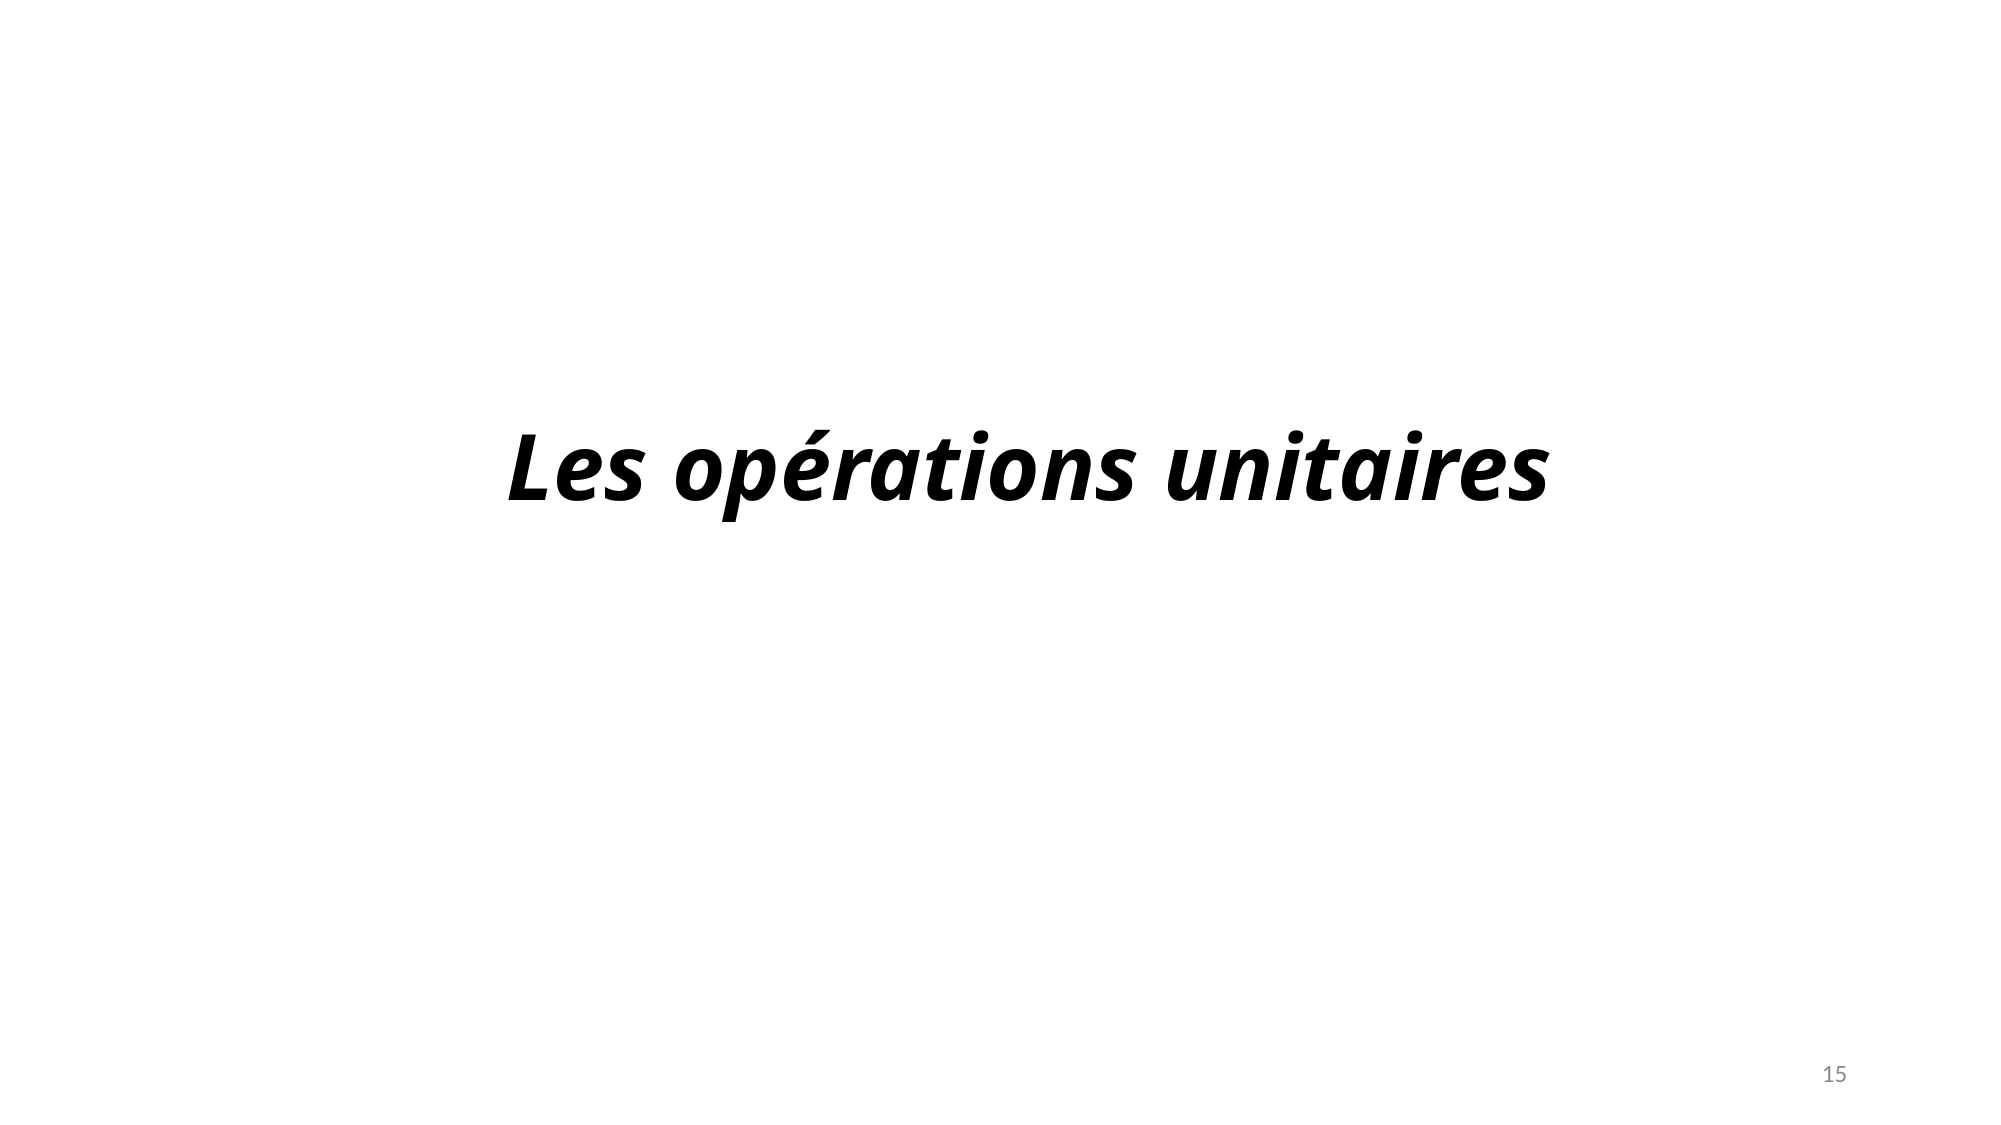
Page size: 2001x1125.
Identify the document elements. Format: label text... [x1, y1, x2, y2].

slide_number 15 [1412, 1042, 1863, 1103]
title Les opérations unitaires [167, 362, 1893, 580]
